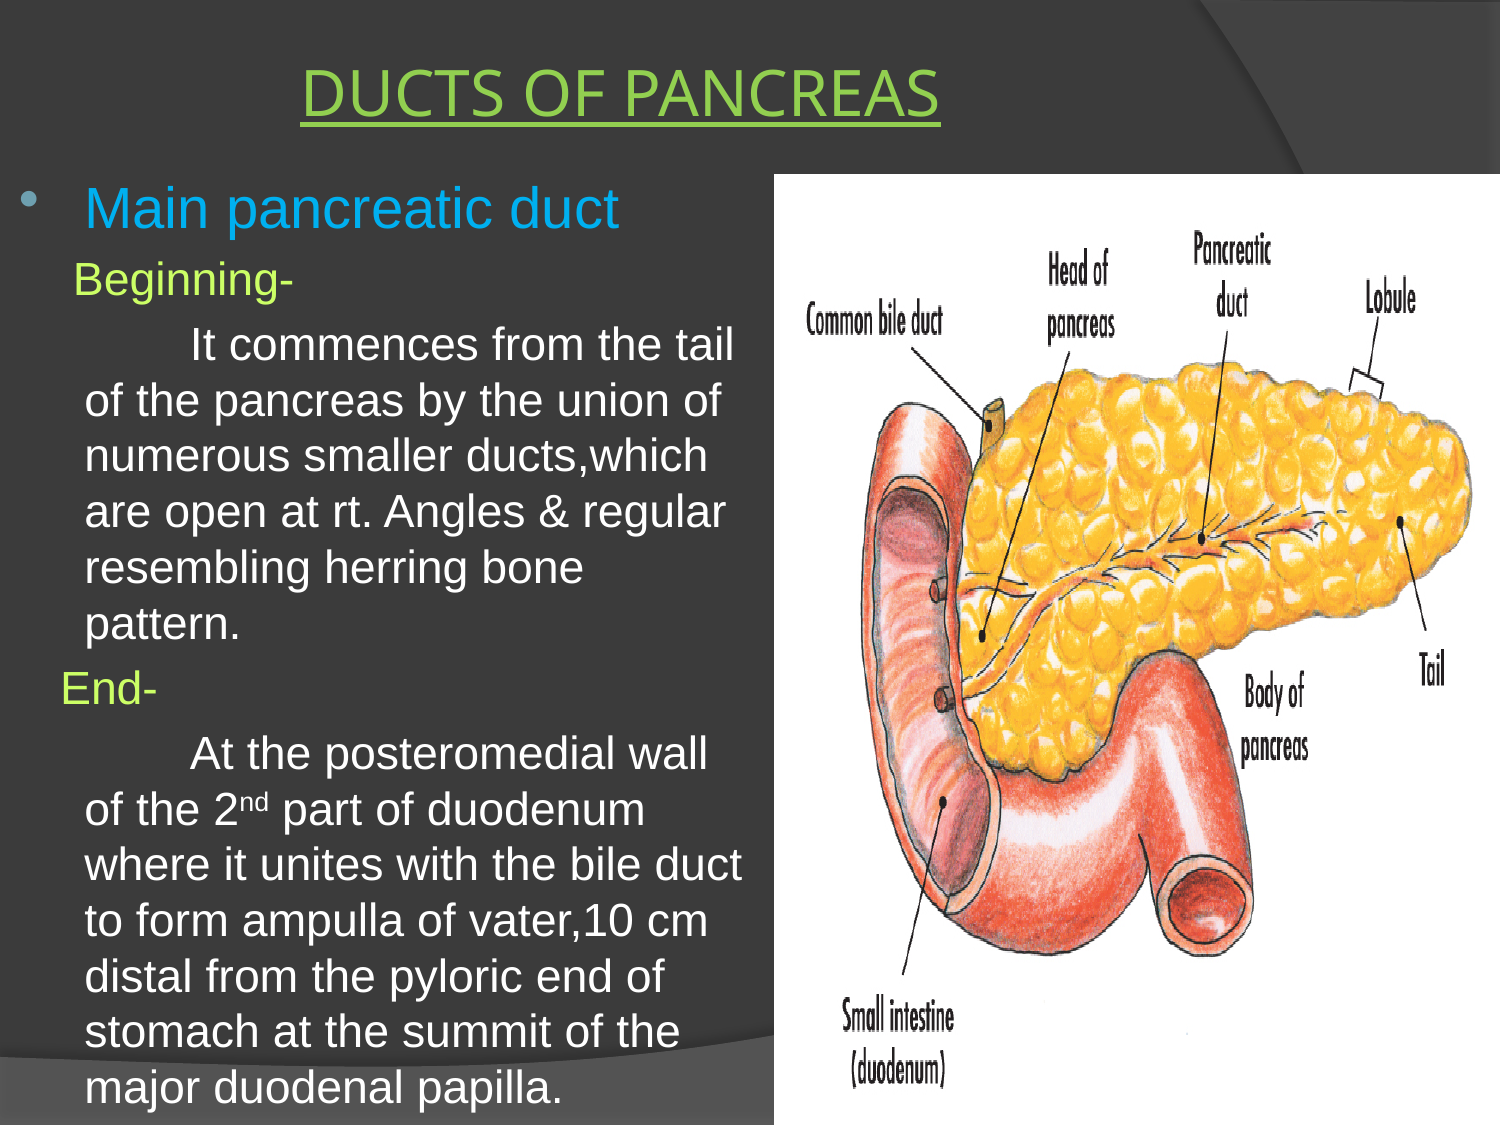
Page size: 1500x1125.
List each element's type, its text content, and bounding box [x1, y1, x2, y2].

picture [774, 174, 1500, 1125]
list Main pancreatic duct Beginning- It commences from the tail of the pancreas by the union of numerous smaller ducts,which are open at rt. Angles & regular resembling herring bone pattern. End- At the posteromedial wall of the 2nd part of duodenum where it unites with the bile duct to form ampulla of vater,10 cm distal from the pyloric end of stomach at the summit of the major duodenal papilla. [0, 162, 763, 1125]
title DUCTS OF PANCREAS [74, 44, 1426, 138]
